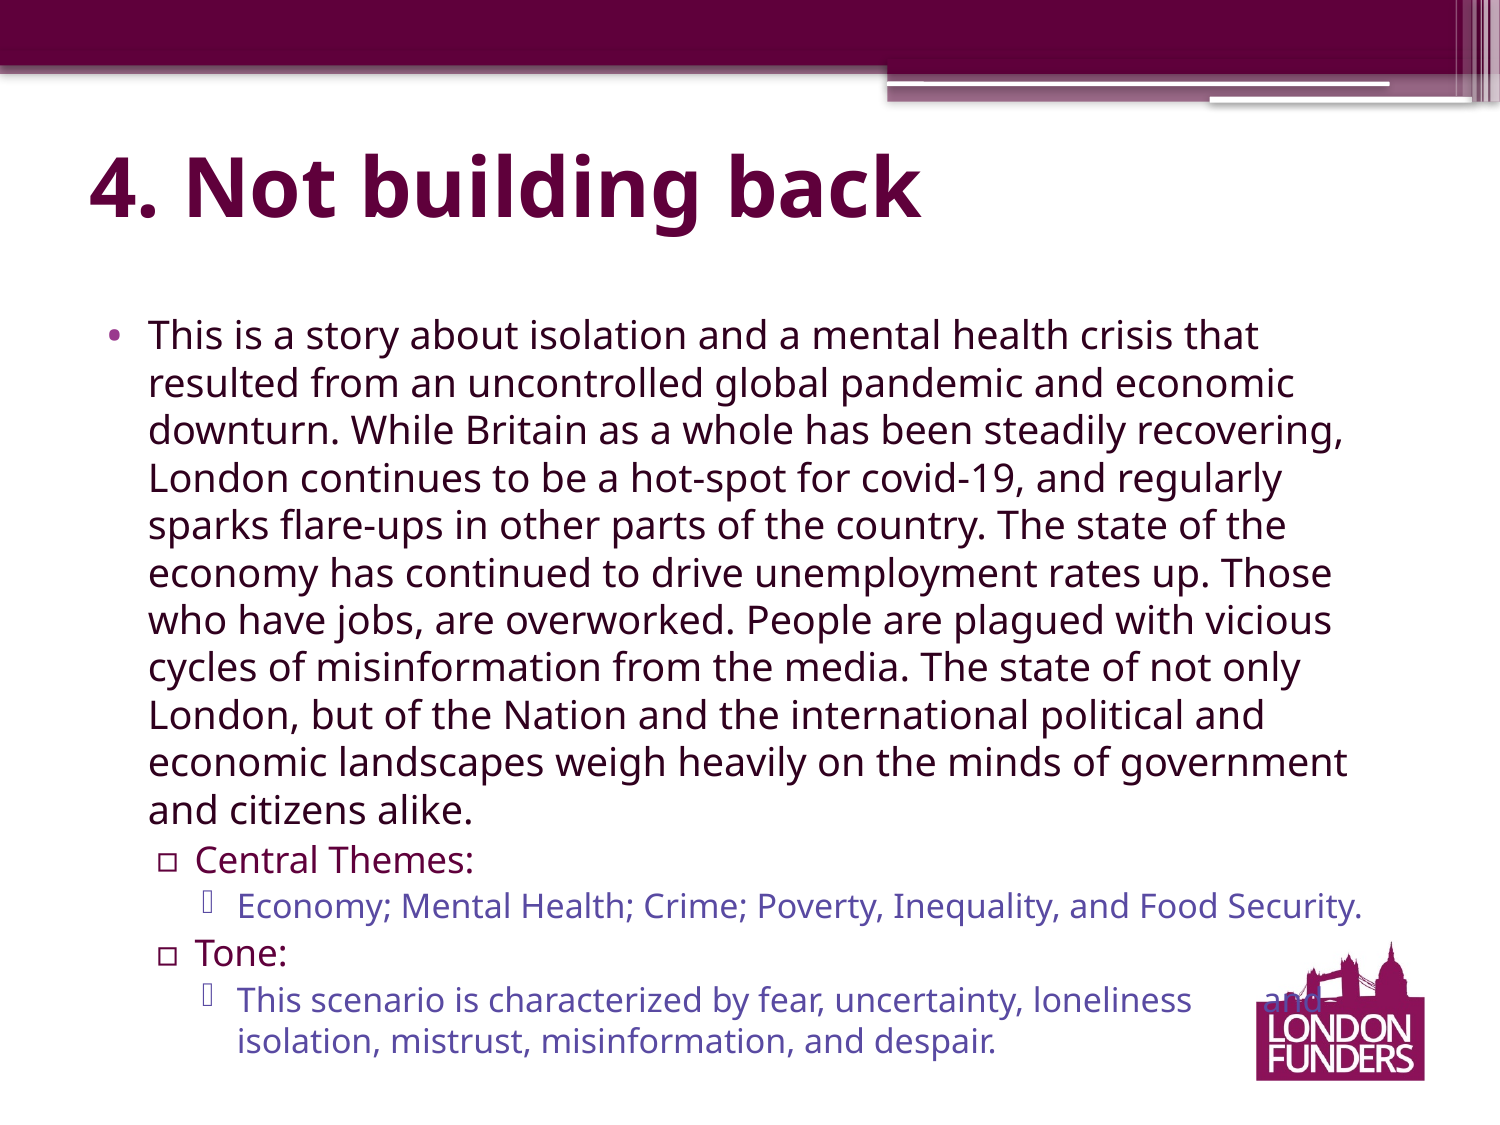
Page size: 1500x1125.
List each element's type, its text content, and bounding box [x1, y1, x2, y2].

title 4. Not building back [74, 96, 1425, 272]
list This is a story about isolation and a mental health crisis that resulted from an uncontrolled global pandemic and economic downturn. While Britain as a whole has been steadily recovering, London continues to be a hot-spot for covid-19, and regularly sparks flare-ups in other parts of the country. The state of the economy has continued to drive unemployment rates up. Those who have jobs, are overworked. People are plagued with vicious cycles of misinformation from the media. The state of not only London, but of the Nation and the international political and economic landscapes weigh heavily on the minds of government and citizens alike. Central Themes: Economy; Mental Health; Crime; Poverty, Inequality, and Food Security. Tone: This scenario is characterized by fear, uncertainty, loneliness and isolation, mistrust, misinformation, and despair. [75, 302, 1425, 1079]
